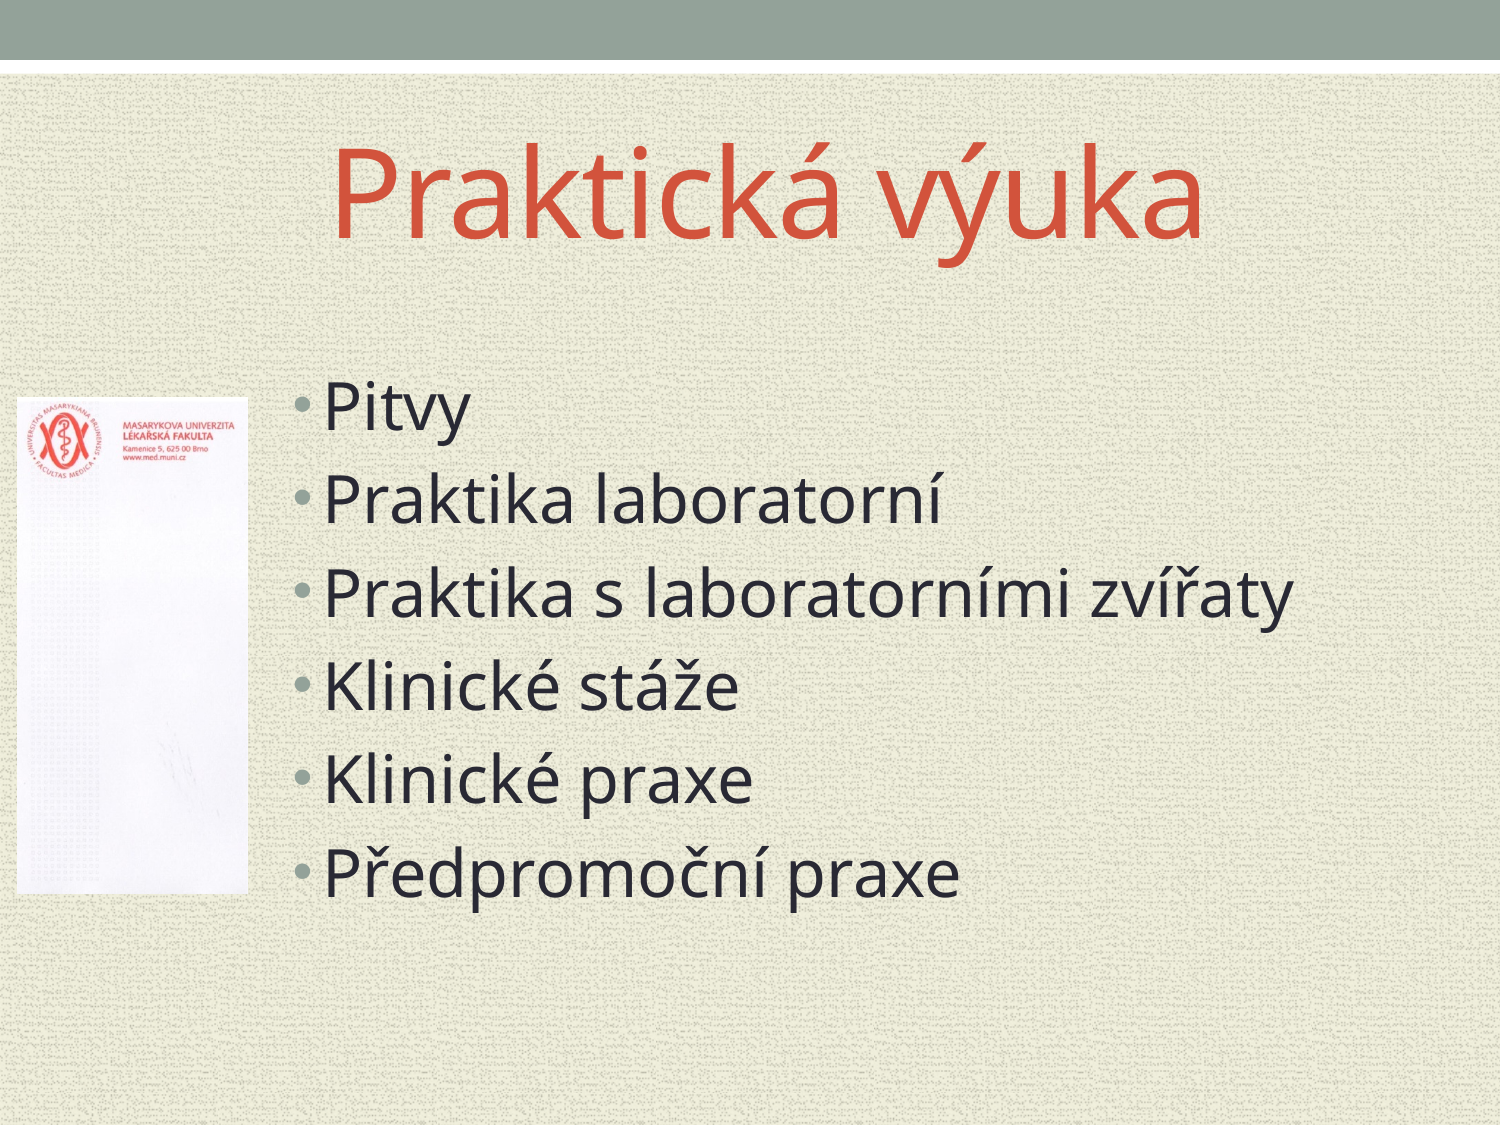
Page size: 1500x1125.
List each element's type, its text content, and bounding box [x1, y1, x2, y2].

picture [17, 396, 248, 894]
list Pitvy Praktika laboratorní Praktika s laboratorními zvířaty Klinické stáže Klinické praxe Předpromoční praxe [277, 262, 1425, 1063]
title Praktická výuka [312, 128, 1425, 250]
